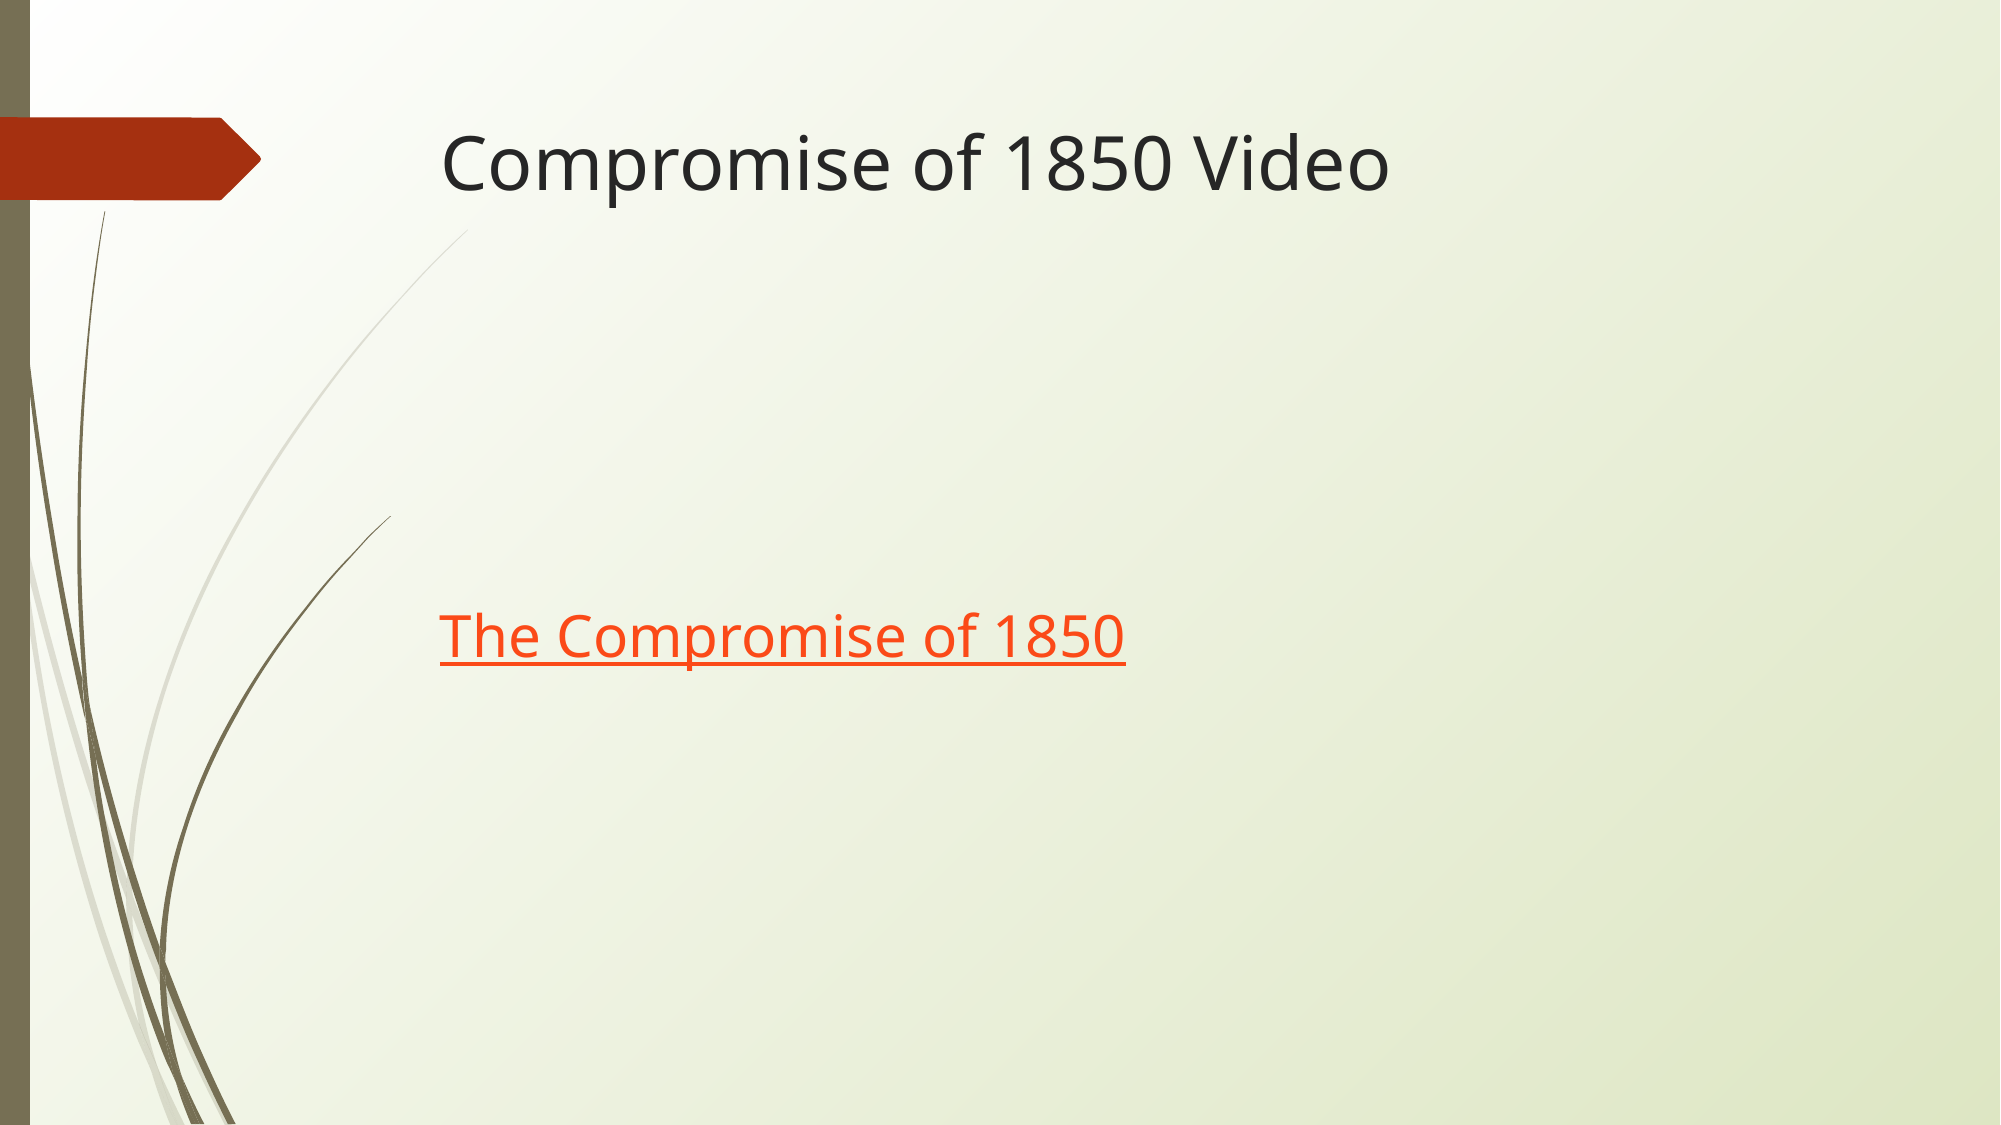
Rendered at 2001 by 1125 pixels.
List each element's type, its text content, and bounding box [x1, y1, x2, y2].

title Compromise of 1850 Video [425, 102, 1888, 313]
list The Compromise of 1850 [424, 350, 1888, 970]
